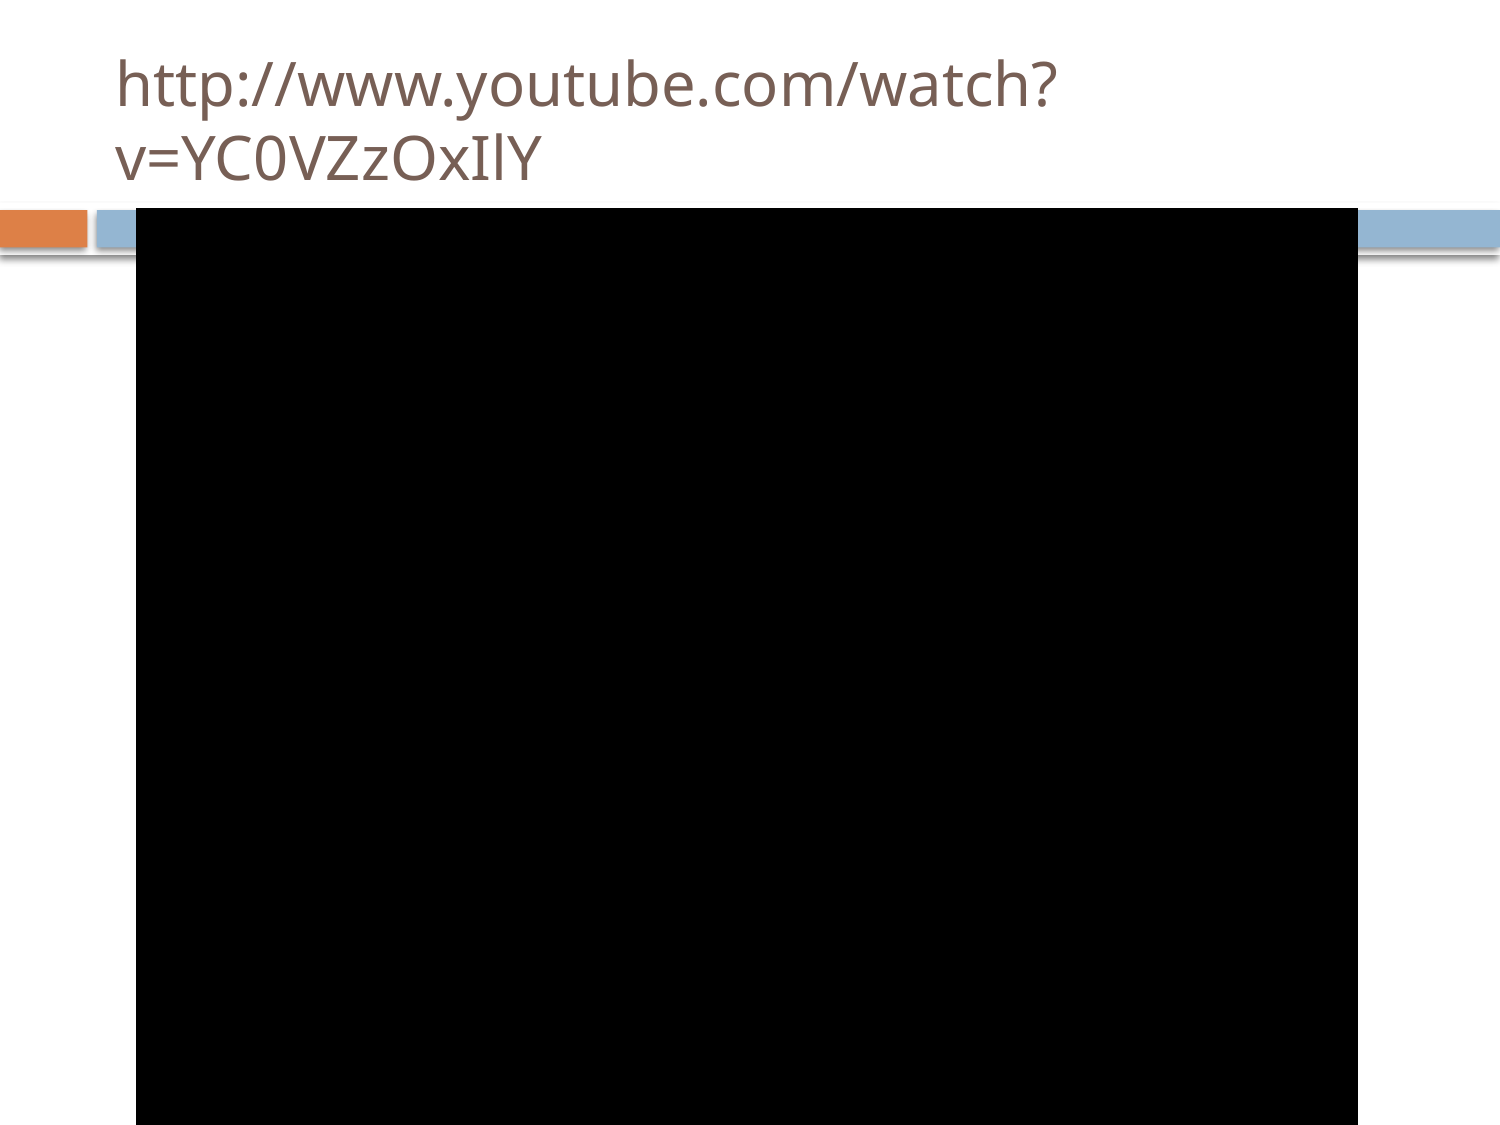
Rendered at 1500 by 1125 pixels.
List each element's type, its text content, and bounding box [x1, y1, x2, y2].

title http://www.youtube.com/watch?v=YC0VZzOxIlY [100, 37, 1438, 200]
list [135, 207, 1359, 1125]
